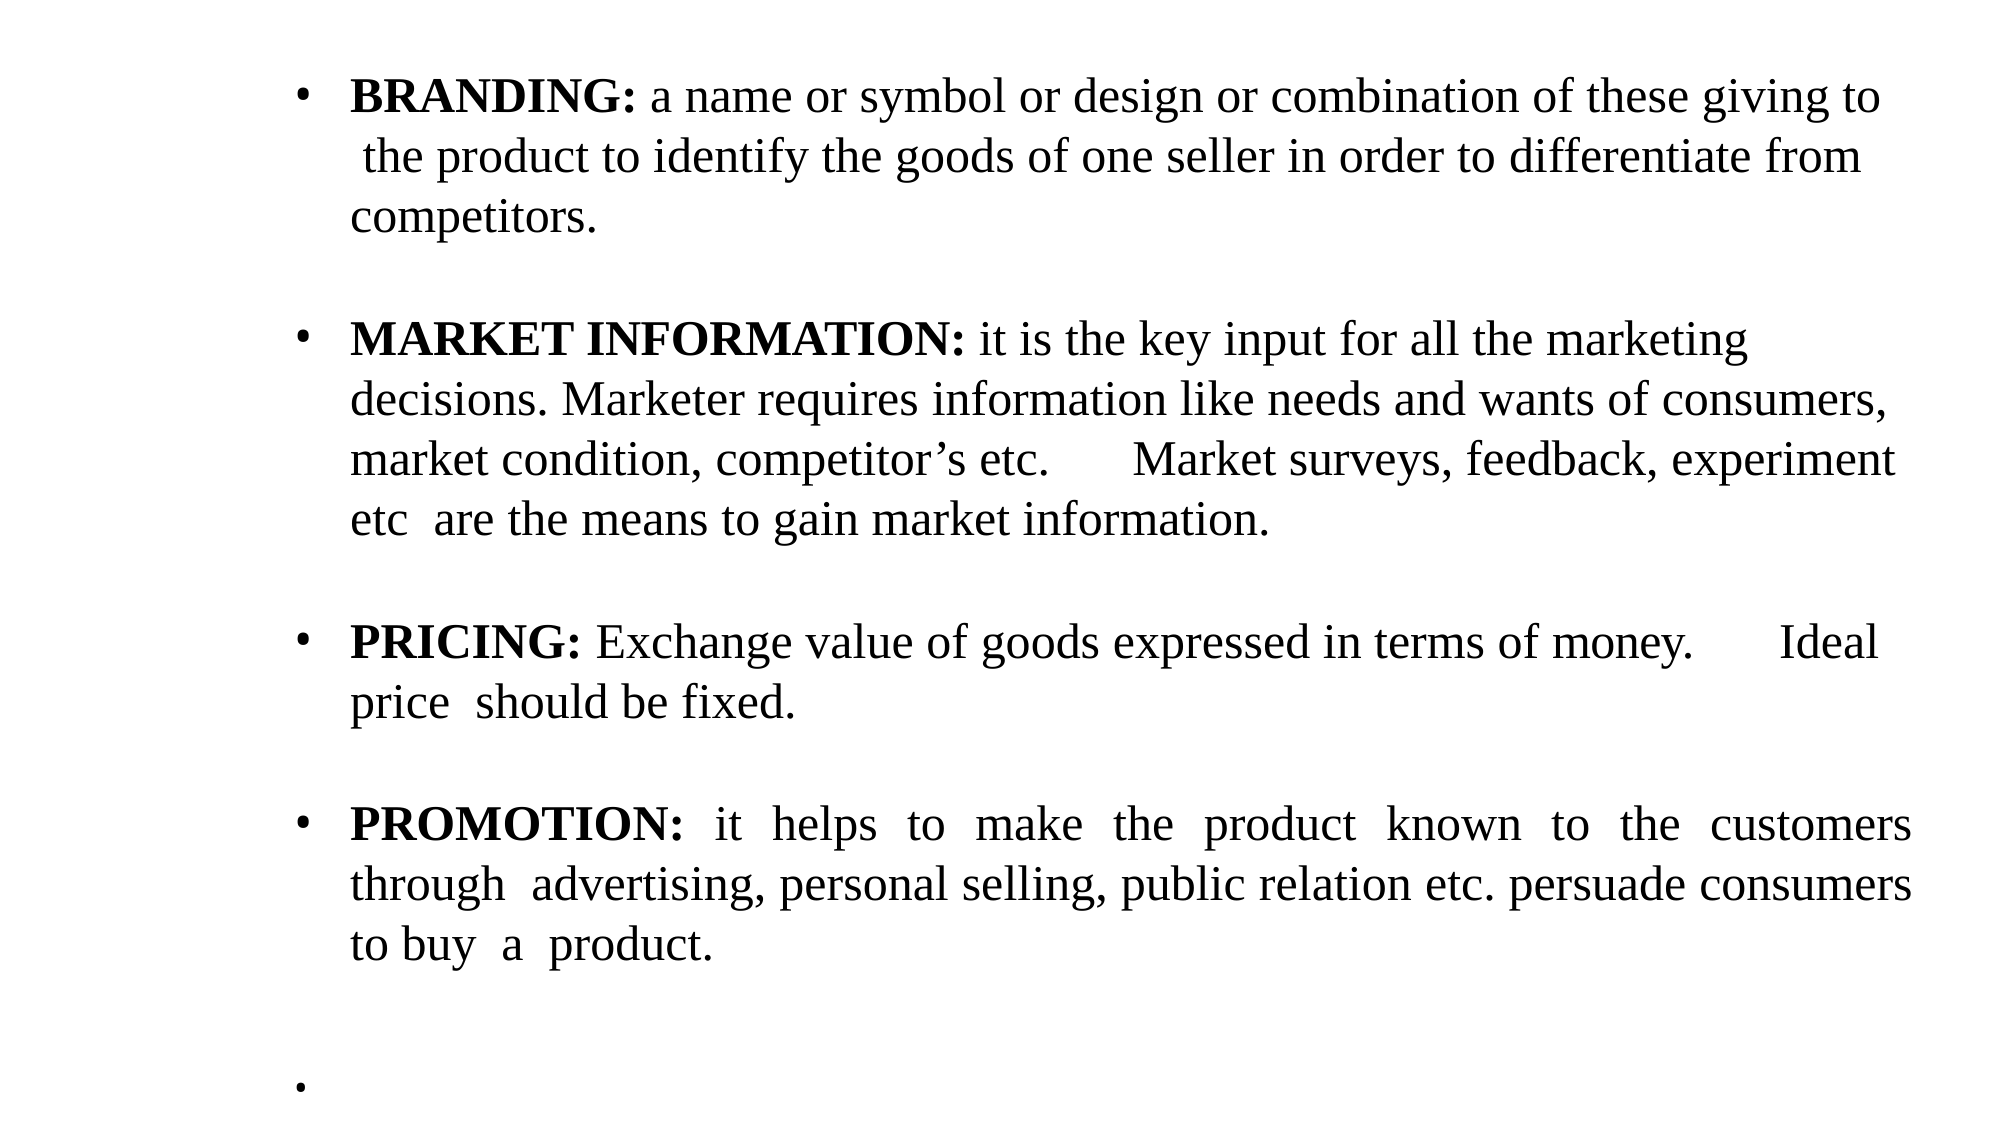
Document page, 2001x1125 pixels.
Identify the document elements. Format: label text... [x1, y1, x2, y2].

text_box BRANDING: a name or symbol or design or combination of these giving to the product to identify the goods of one seller in order to differentiate from competitors. MARKET INFORMATION: it is the key input for all the marketing decisions. Marketer requires information like needs and wants of consumers, market condition, competitor’s etc. Market surveys, feedback, experiment etc are the means to gain market information. PRICING: Exchange value of goods expressed in terms of money. Ideal price should be fixed. PROMOTION: it helps to make the product known to the customers through advertising, personal selling, public relation etc. persuade consumers to buy a product. • [291, 60, 1936, 1109]
